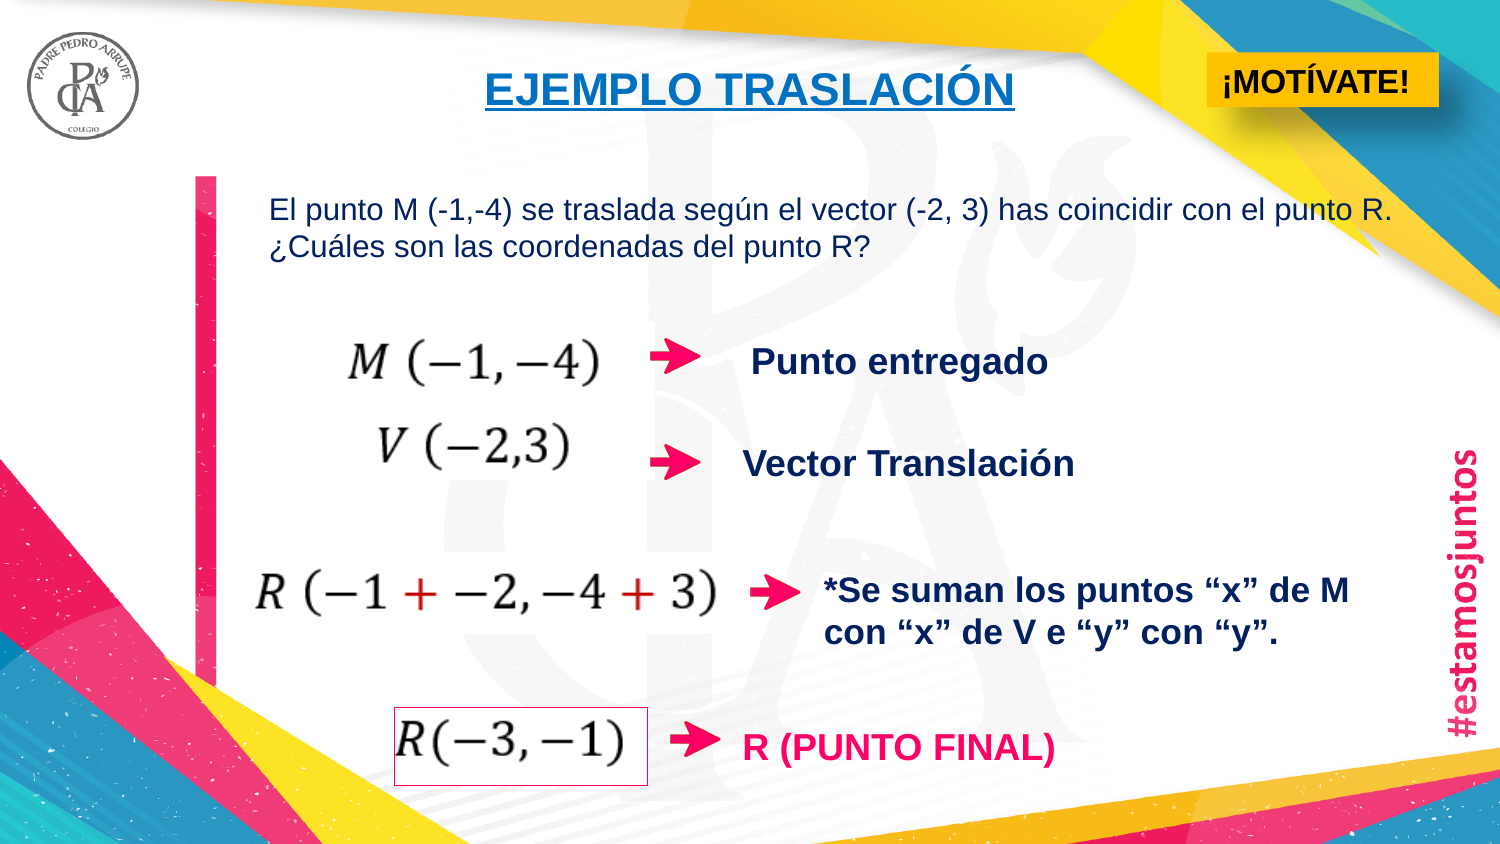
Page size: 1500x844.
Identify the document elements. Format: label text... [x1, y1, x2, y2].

text_box ¡MOTÍVATE! [1206, 52, 1439, 108]
text_box *Se suman los puntos “x” de M con “x” de V e “y” con “y”. [809, 559, 1412, 659]
text_box EJEMPLO TRASLACIÓN [392, 52, 1108, 123]
picture [0, 0, 1500, 844]
text_box El punto M (-1,-4) se traslada según el vector (-2, 3) has coincidir con el punto R. ¿Cuáles son las coordenadas del punto R? [254, 181, 1412, 272]
text_box Punto entregado [736, 329, 1108, 390]
text_box Vector Translación [727, 431, 1148, 492]
text_box R (PUNTO FINAL) [729, 715, 1077, 776]
